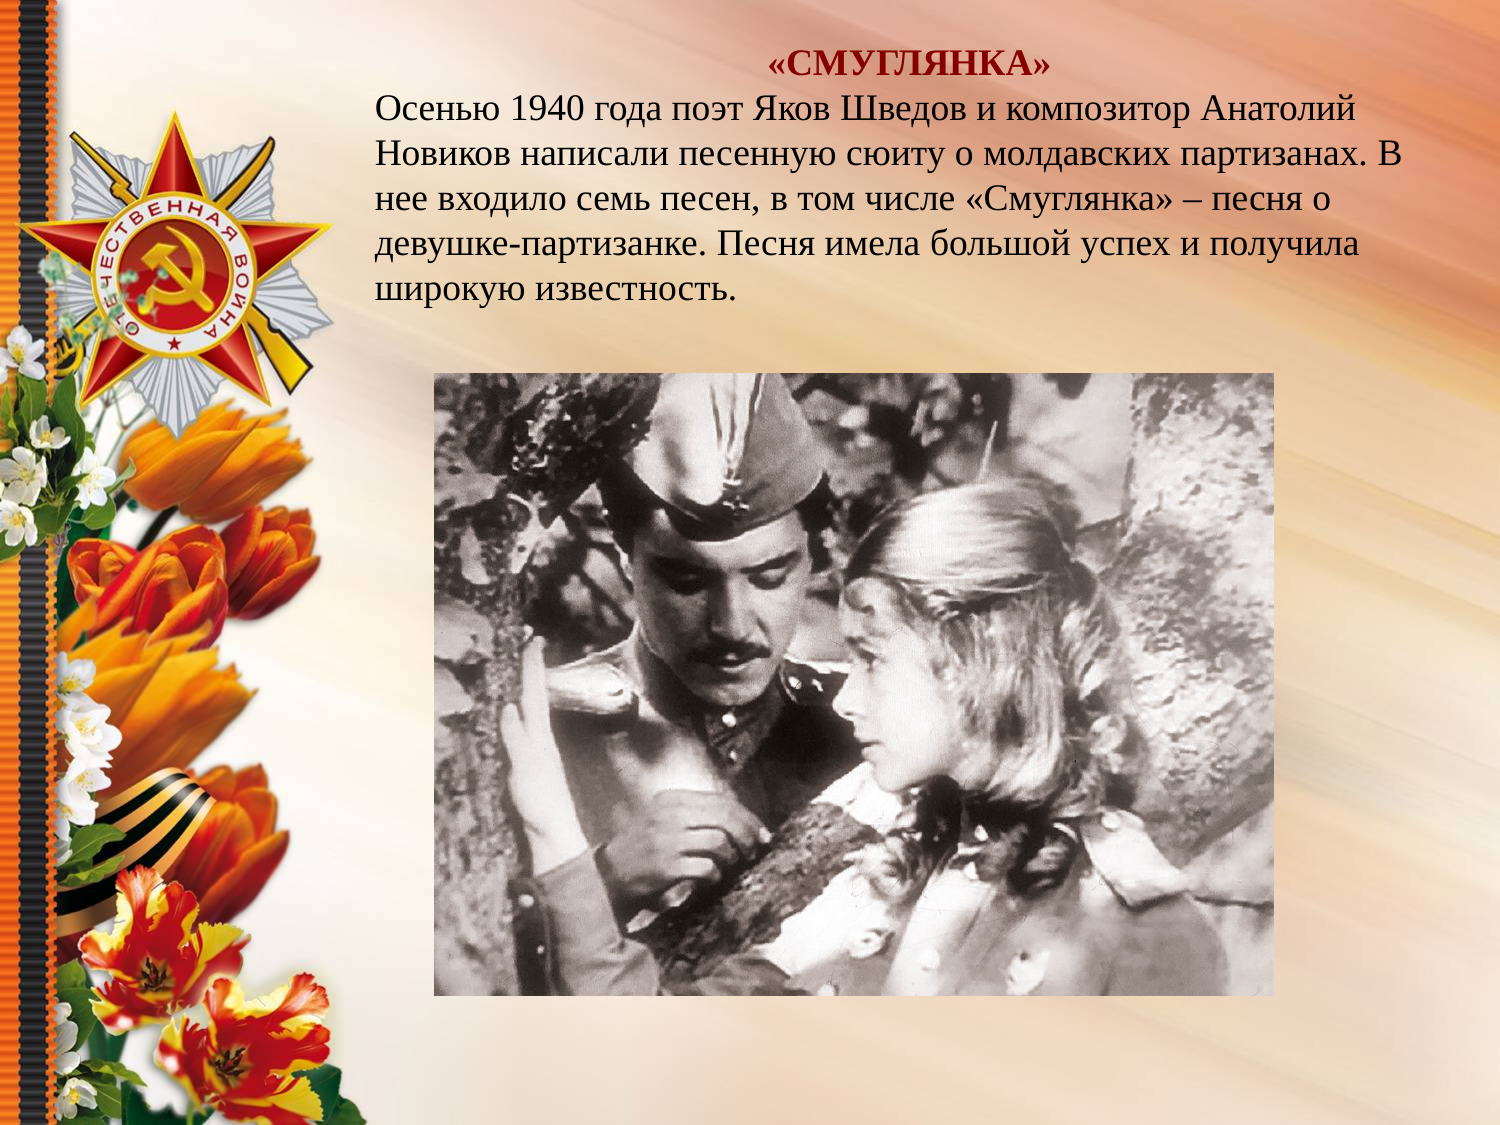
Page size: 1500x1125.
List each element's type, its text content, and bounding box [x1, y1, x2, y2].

picture [0, 0, 1500, 1125]
text_box «СМУГЛЯНКА» Осенью 1940 года поэт Яков Шведов и композитор Анатолий Новиков написали песенную сюиту о молдавских партизанах. В нее входило семь песен, в том числе «Смуглянка» – песня о девушке-партизанке. Песня имела большой успех и получила широкую известность. [360, 30, 1459, 316]
